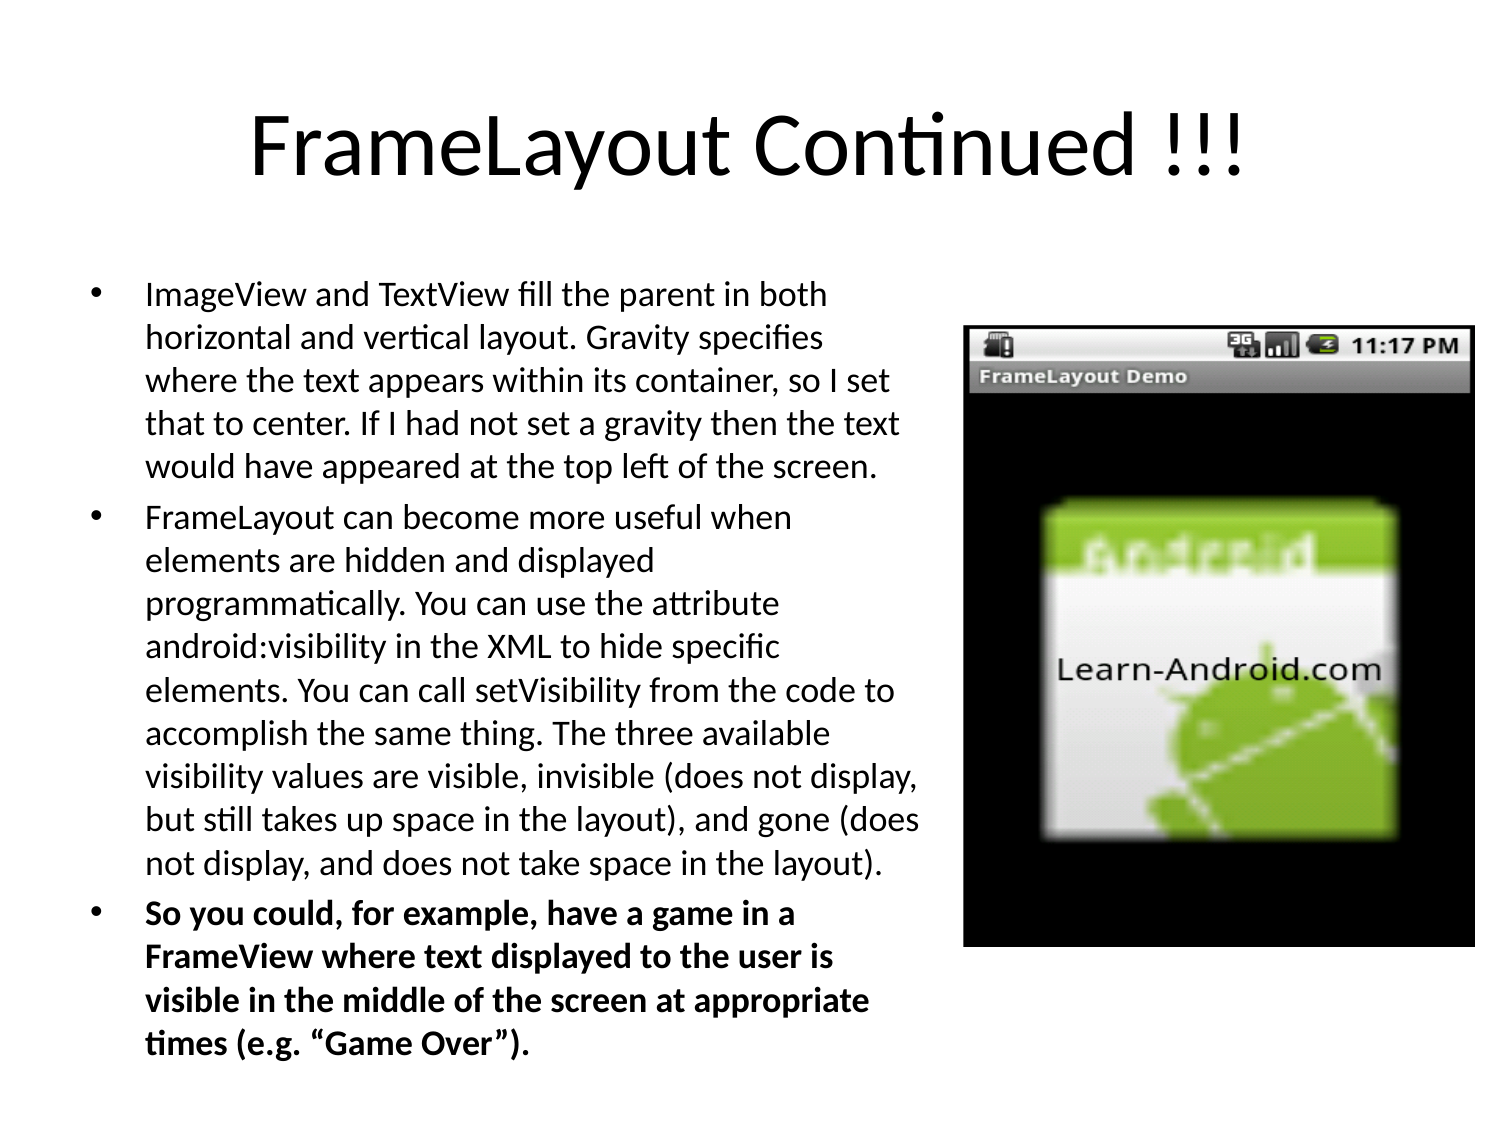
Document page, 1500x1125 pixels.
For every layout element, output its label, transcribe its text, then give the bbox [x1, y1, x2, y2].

picture [962, 324, 1476, 947]
title FrameLayout Continued !!! [75, 45, 1425, 233]
list ImageView and TextView fill the parent in both horizontal and vertical layout. Gravity specifies where the text appears within its container, so I set that to center. If I had not set a gravity then the text would have appeared at the top left of the screen. FrameLayout can become more useful when elements are hidden and displayed programmatically. You can use the attribute android:visibility in the XML to hide specific elements. You can call setVisibility from the code to accomplish the same thing. The three available visibility values are visible, invisible (does not display, but still takes up space in the layout), and gone (does not display, and does not take space in the layout). So you could, for example, have a game in a FrameView where text displayed to the user is visible in the middle of the screen at appropriate times (e.g. “Game Over”). [75, 262, 938, 1088]
